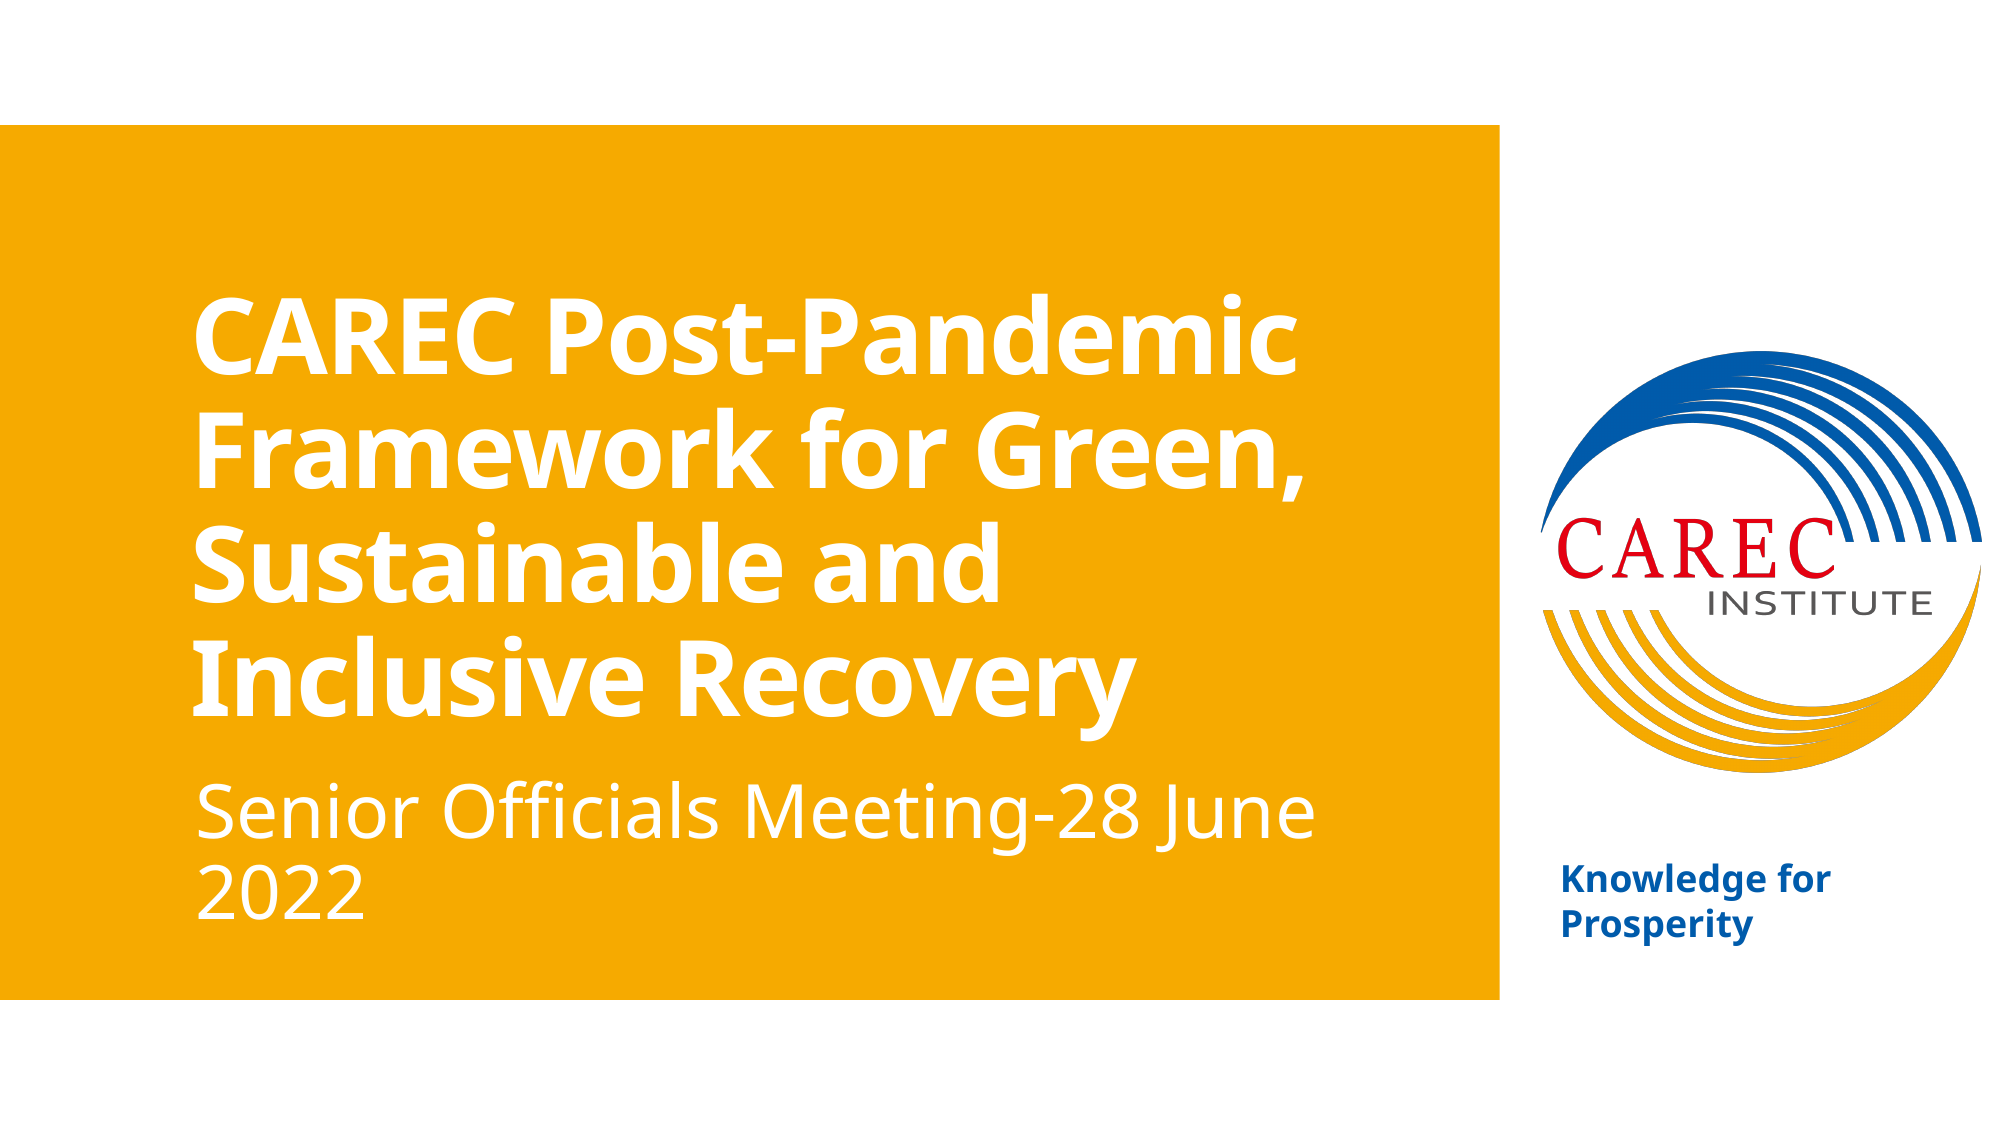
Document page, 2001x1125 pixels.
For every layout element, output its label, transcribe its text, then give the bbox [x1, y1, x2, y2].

title CAREC Post-Pandemic Framework for Green, Sustainable and Inclusive Recovery [175, 213, 1376, 747]
picture [1539, 351, 1982, 774]
subtitle Senior Officials Meeting-28 June 2022 [180, 766, 1381, 945]
